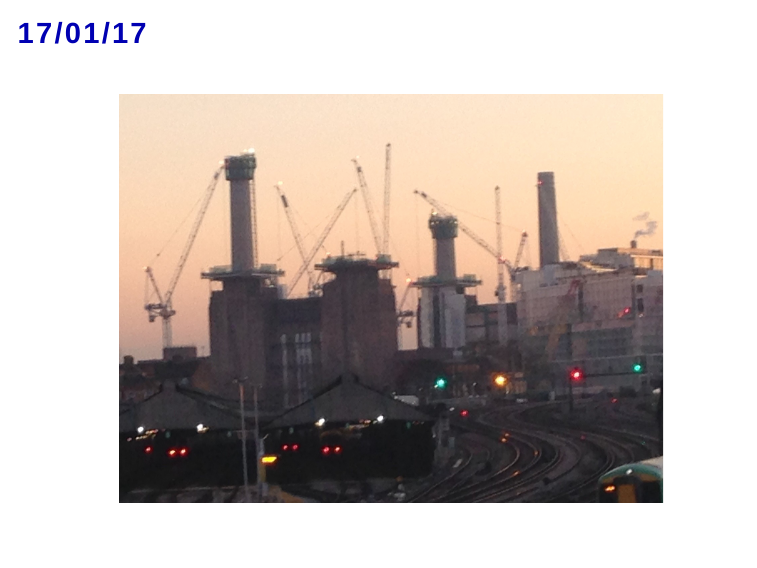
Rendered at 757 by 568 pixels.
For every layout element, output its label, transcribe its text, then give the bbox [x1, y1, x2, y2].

title 17/01/17 [15, 14, 741, 110]
text_box [119, 94, 664, 503]
